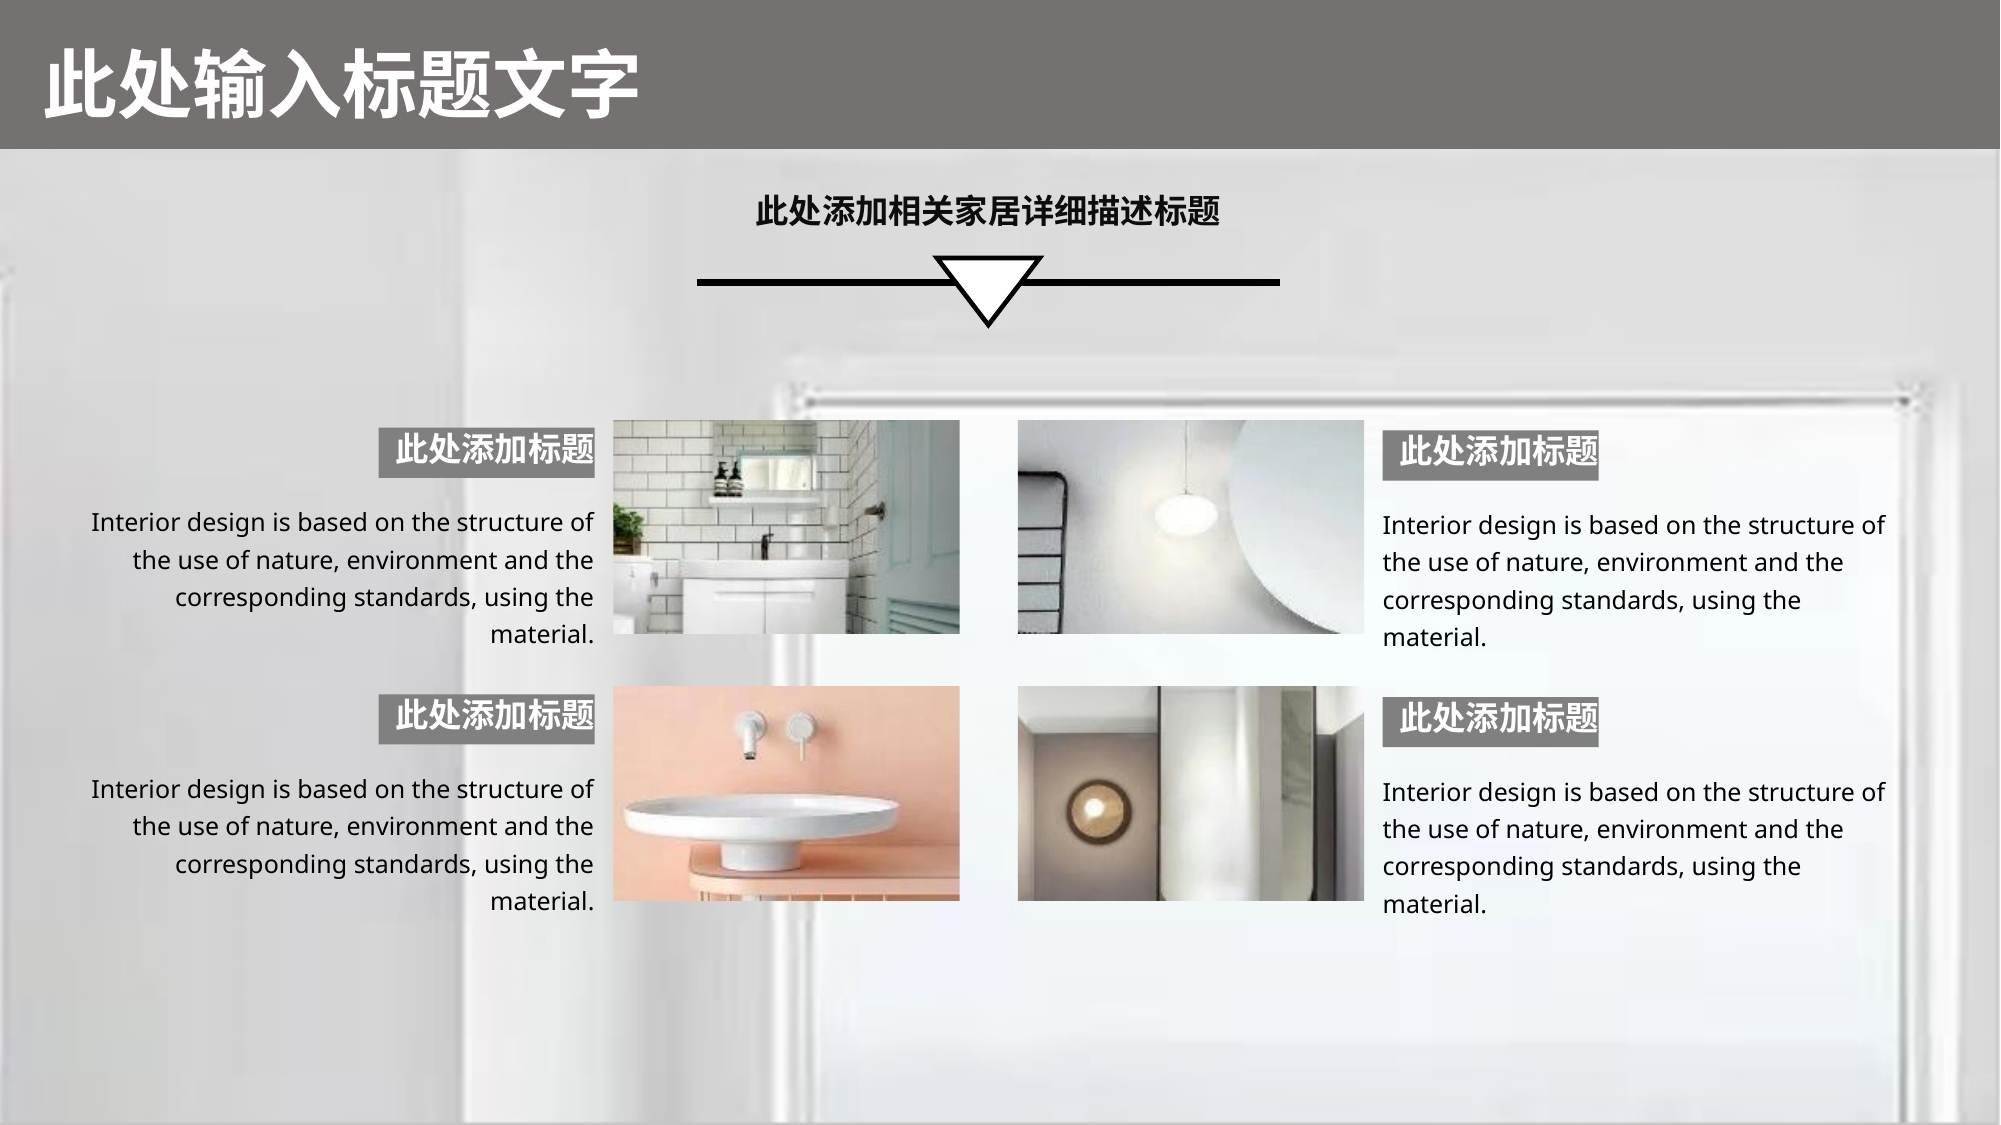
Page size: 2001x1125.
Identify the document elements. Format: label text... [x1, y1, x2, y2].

picture [0, 0, 2001, 1125]
text_box [0, 0, 2000, 150]
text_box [78, 427, 595, 627]
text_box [78, 694, 595, 893]
text_box 此处添加相关家居详细描述标题 [723, 190, 1254, 241]
text_box [934, 256, 1042, 282]
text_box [1382, 697, 1895, 896]
text_box [954, 283, 1022, 327]
text_box 此处输入标题文字 [28, 12, 1559, 136]
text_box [1382, 430, 1895, 629]
